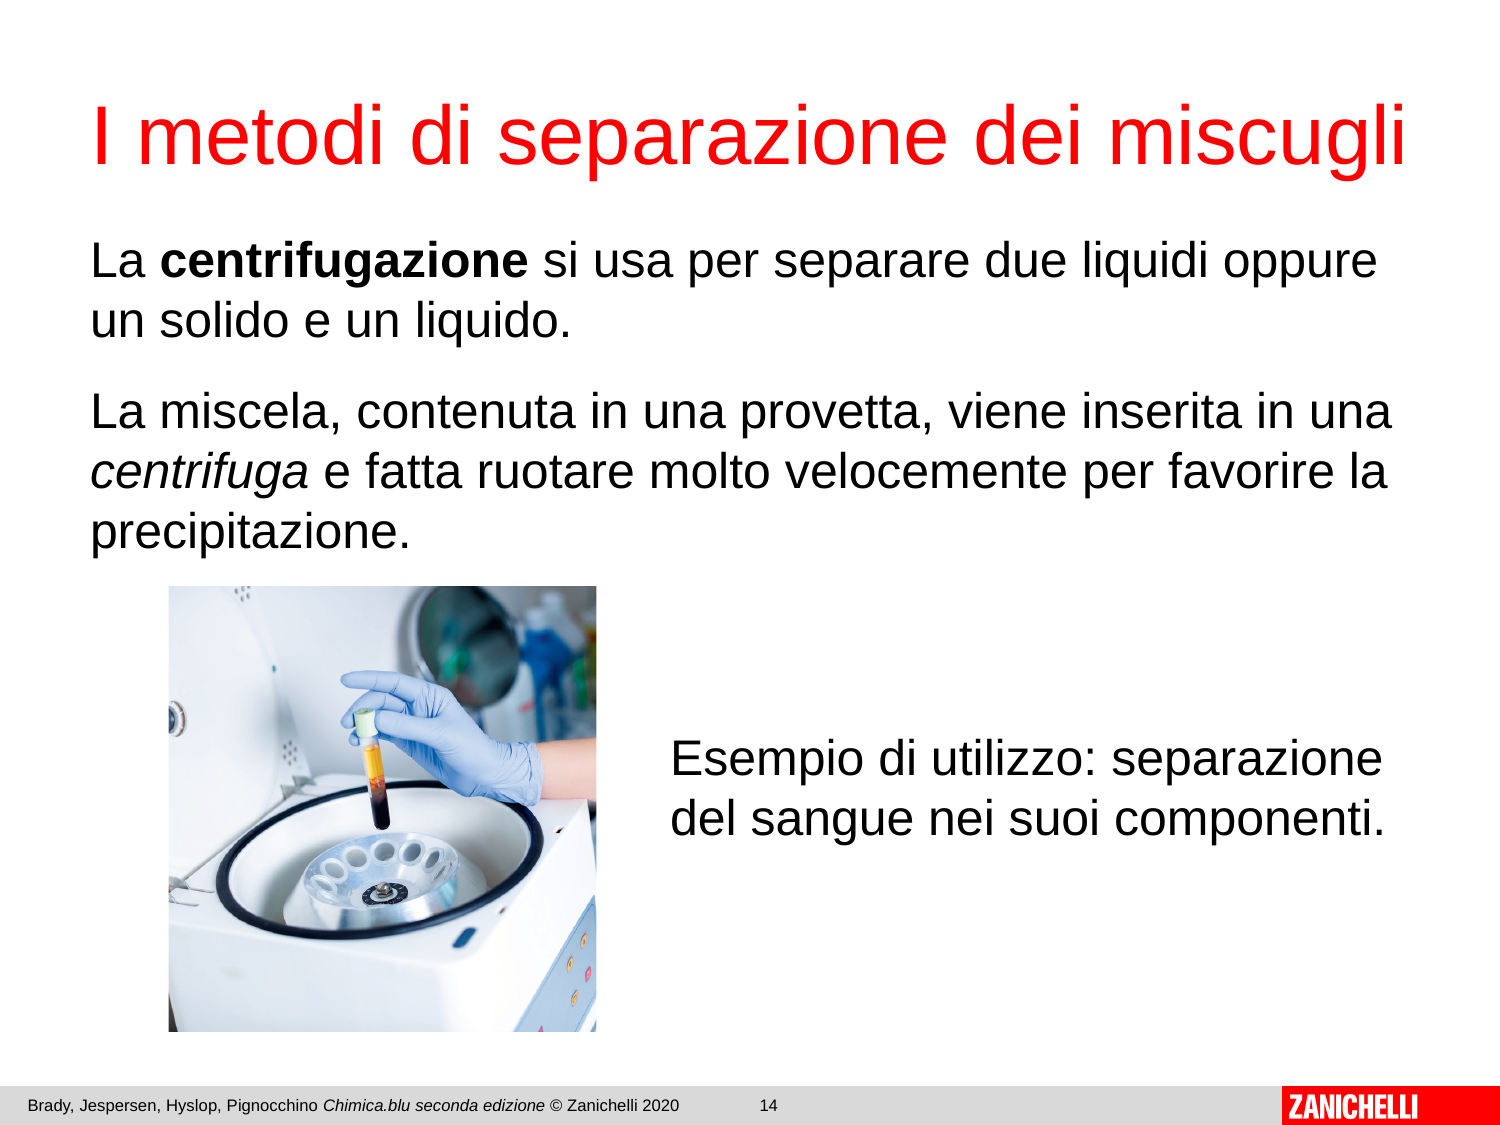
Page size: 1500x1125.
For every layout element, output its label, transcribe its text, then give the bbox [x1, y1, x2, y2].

picture [1282, 1086, 1500, 1125]
text_box Esempio di utilizzo: separazione del sangue nei suoi componenti. [655, 717, 1412, 853]
list La centrifugazione si usa per separare due liquidi oppure un solido e un liquido. La miscela, contenuta in una provetta, viene inserita in una centrifuga e fatta ruotare molto velocemente per favorire la precipitazione. [75, 219, 1424, 895]
footer Brady, Jespersen, Hyslop, Pignocchino Chimica.blu seconda edizione © Zanichelli 2020 [12, 1086, 857, 1125]
title I metodi di separazione dei miscugli [75, 62, 1447, 213]
picture [168, 585, 597, 1033]
